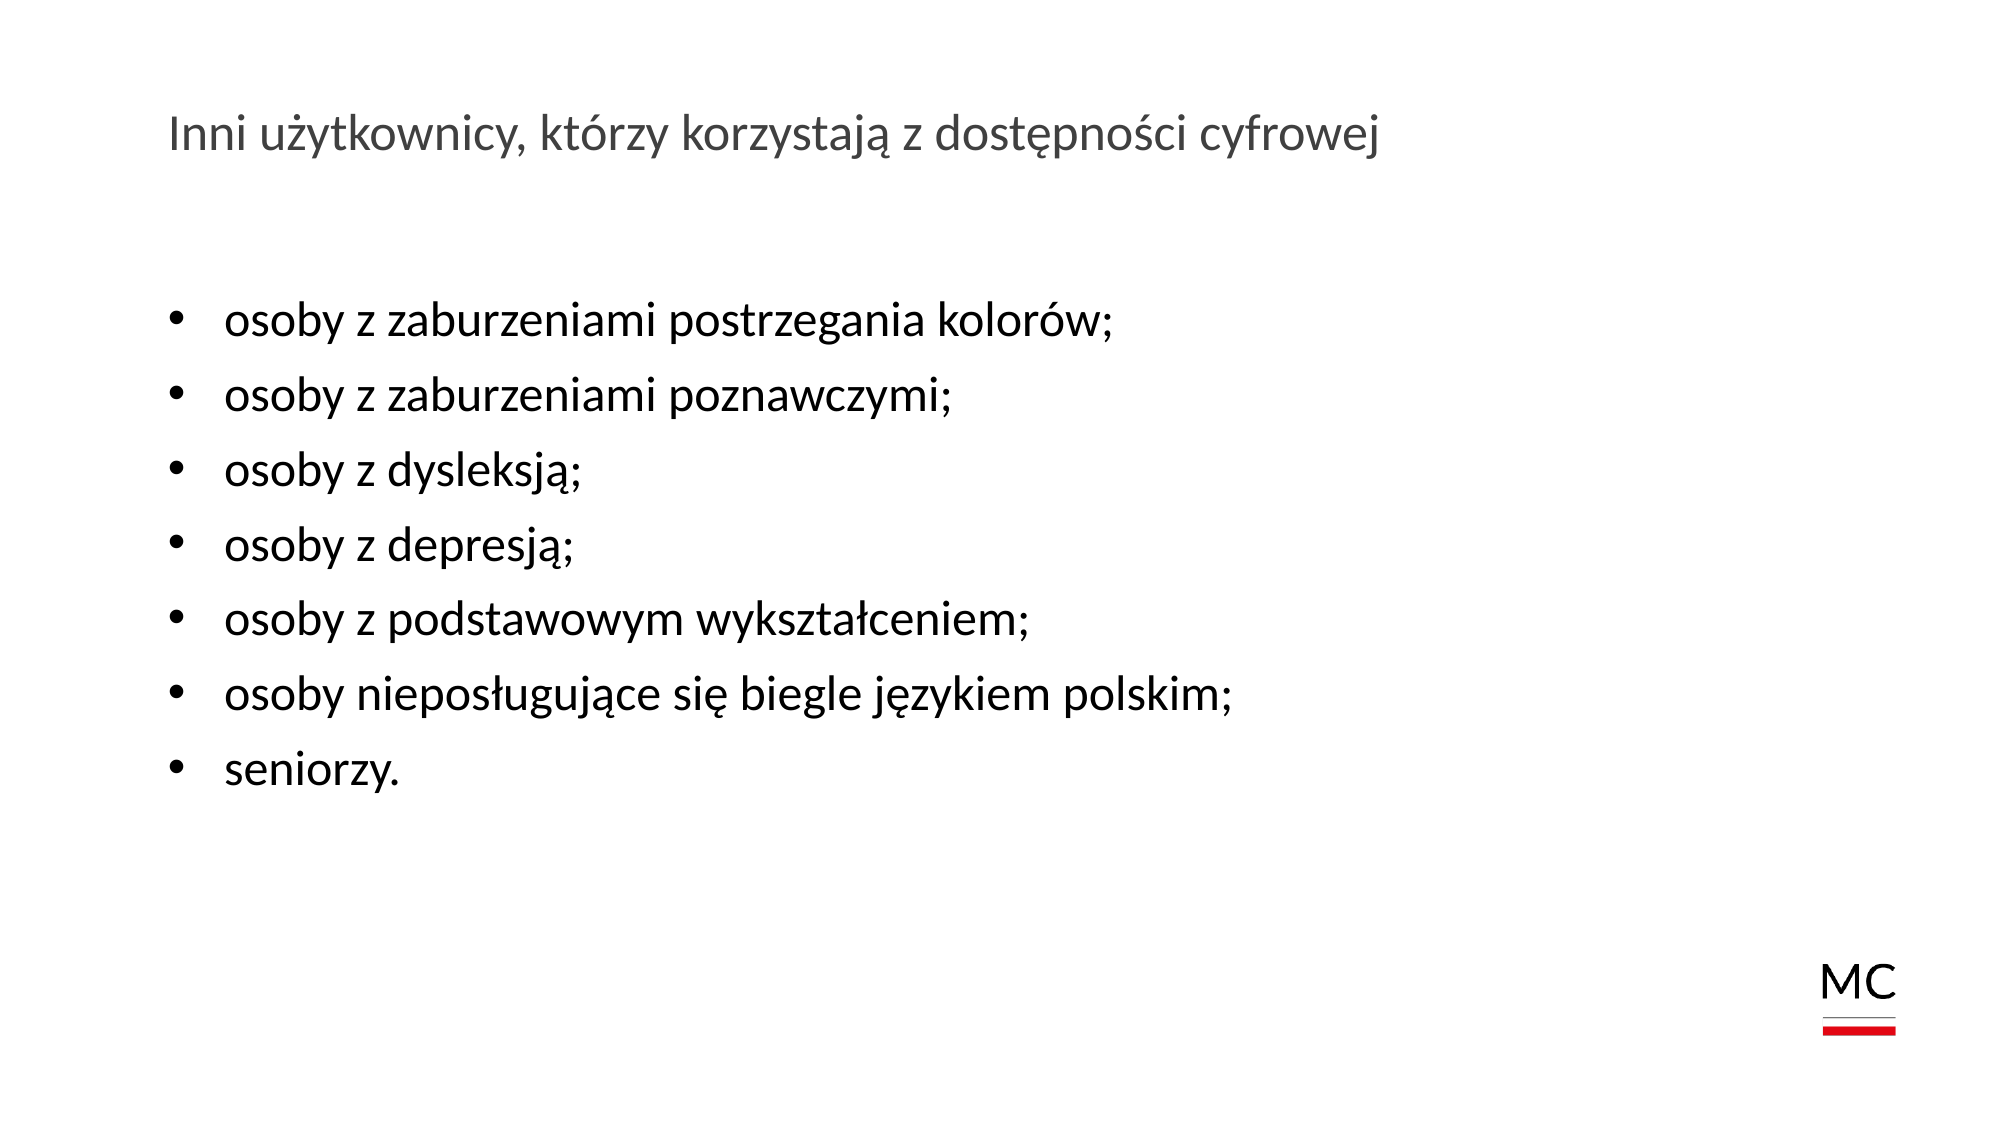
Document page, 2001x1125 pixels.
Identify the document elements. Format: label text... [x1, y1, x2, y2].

list osoby z zaburzeniami postrzegania kolorów; osoby z zaburzeniami poznawczymi; osoby z dysleksją; osoby z depresją; osoby z podstawowym wykształceniem; osoby nieposługujące się biegle językiem polskim; seniorzy. [152, 285, 1886, 1004]
title Inni użytkownicy, którzy korzystają z dostępności cyfrowej [152, 98, 1886, 211]
picture [1730, 870, 1988, 1125]
